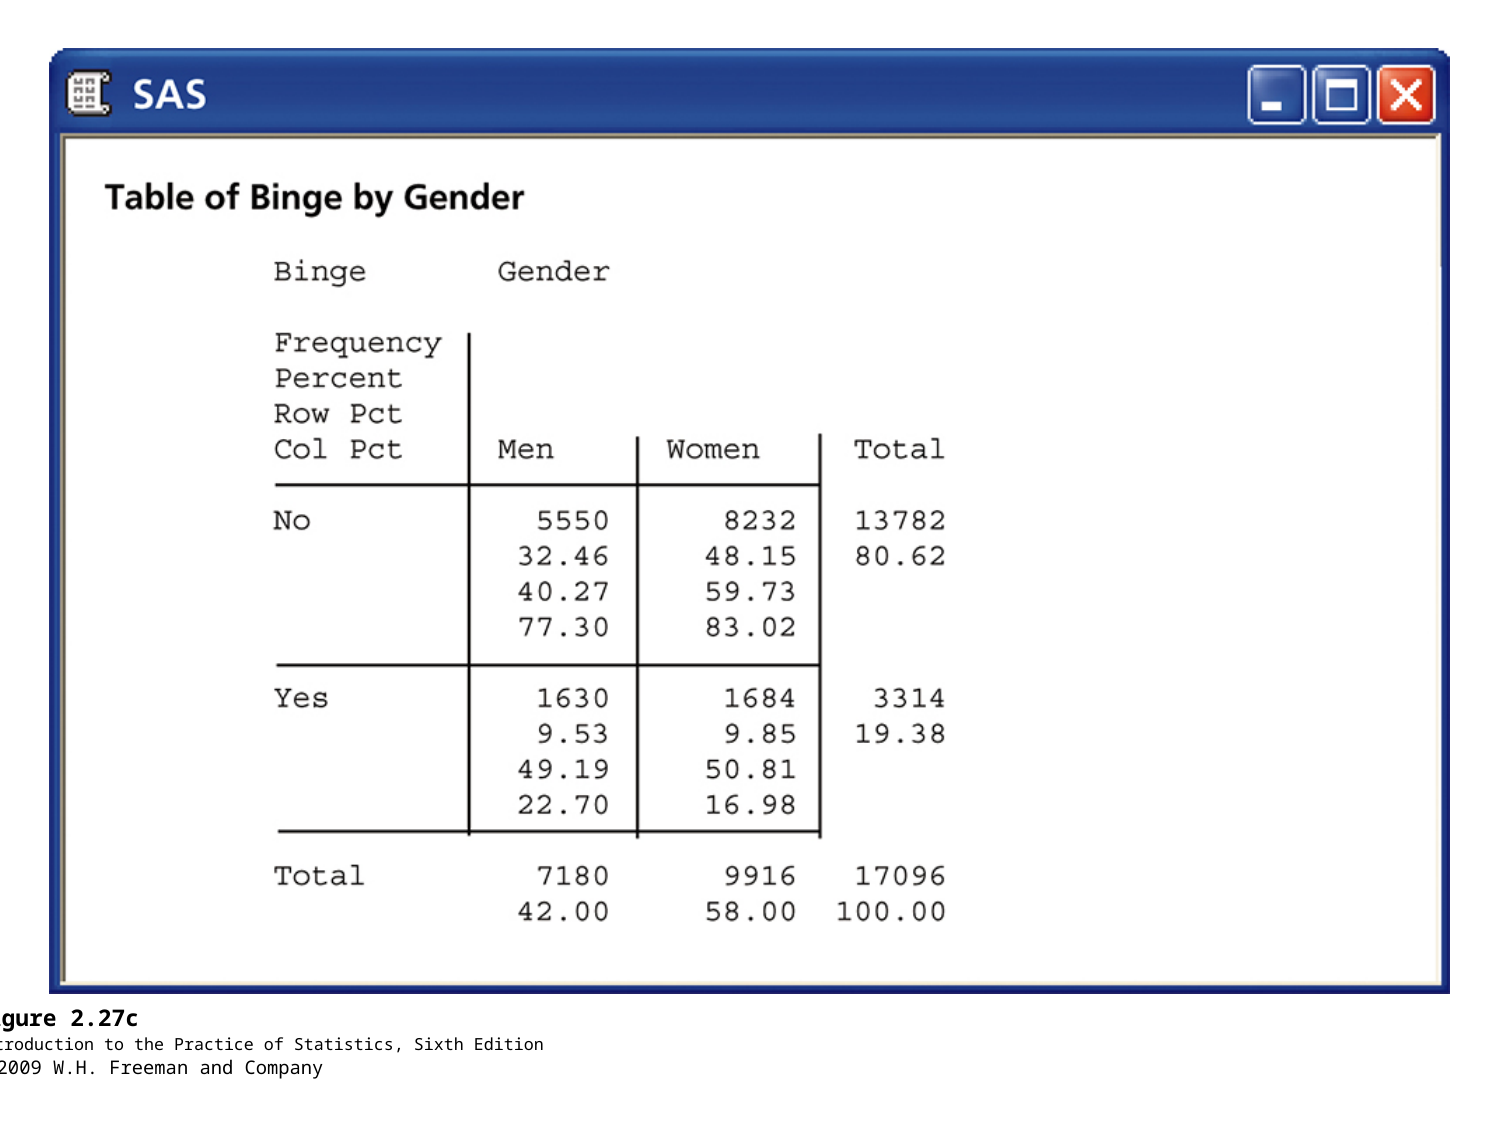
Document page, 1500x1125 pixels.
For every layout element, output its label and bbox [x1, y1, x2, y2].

text_box [49, 48, 1450, 1083]
